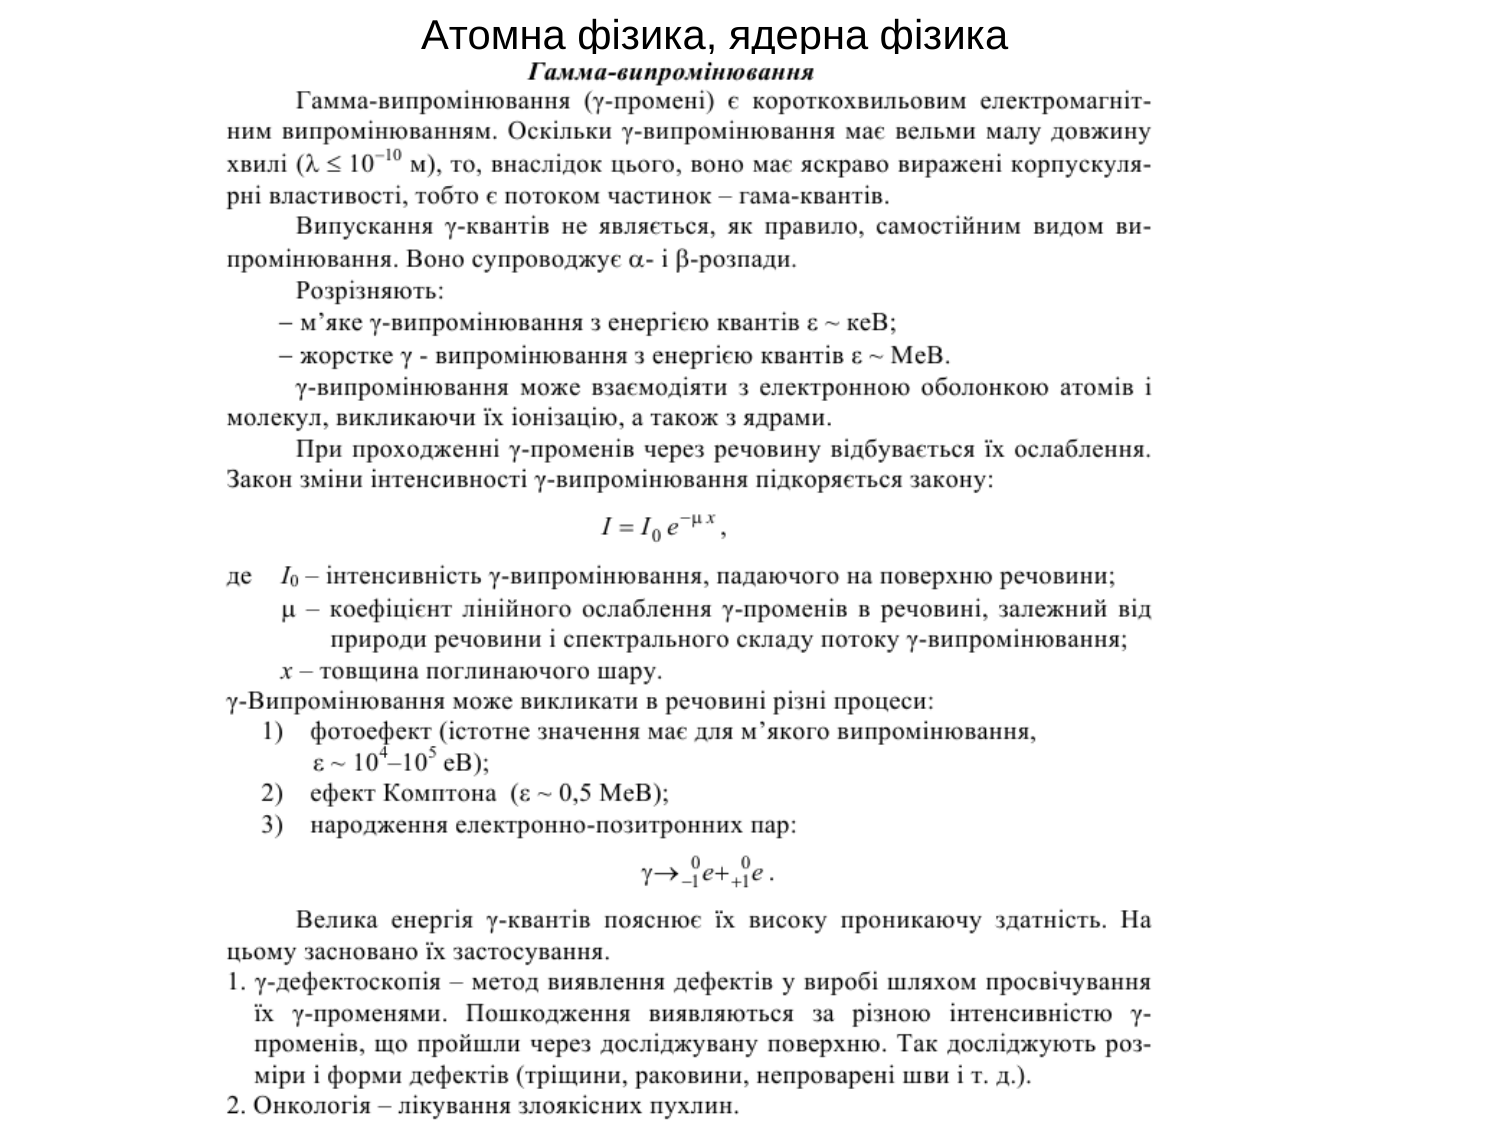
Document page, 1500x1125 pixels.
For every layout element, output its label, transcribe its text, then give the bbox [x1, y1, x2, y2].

text_box Атомна фізика, ядерна фізика [406, 0, 1024, 53]
picture [206, 54, 1166, 1125]
